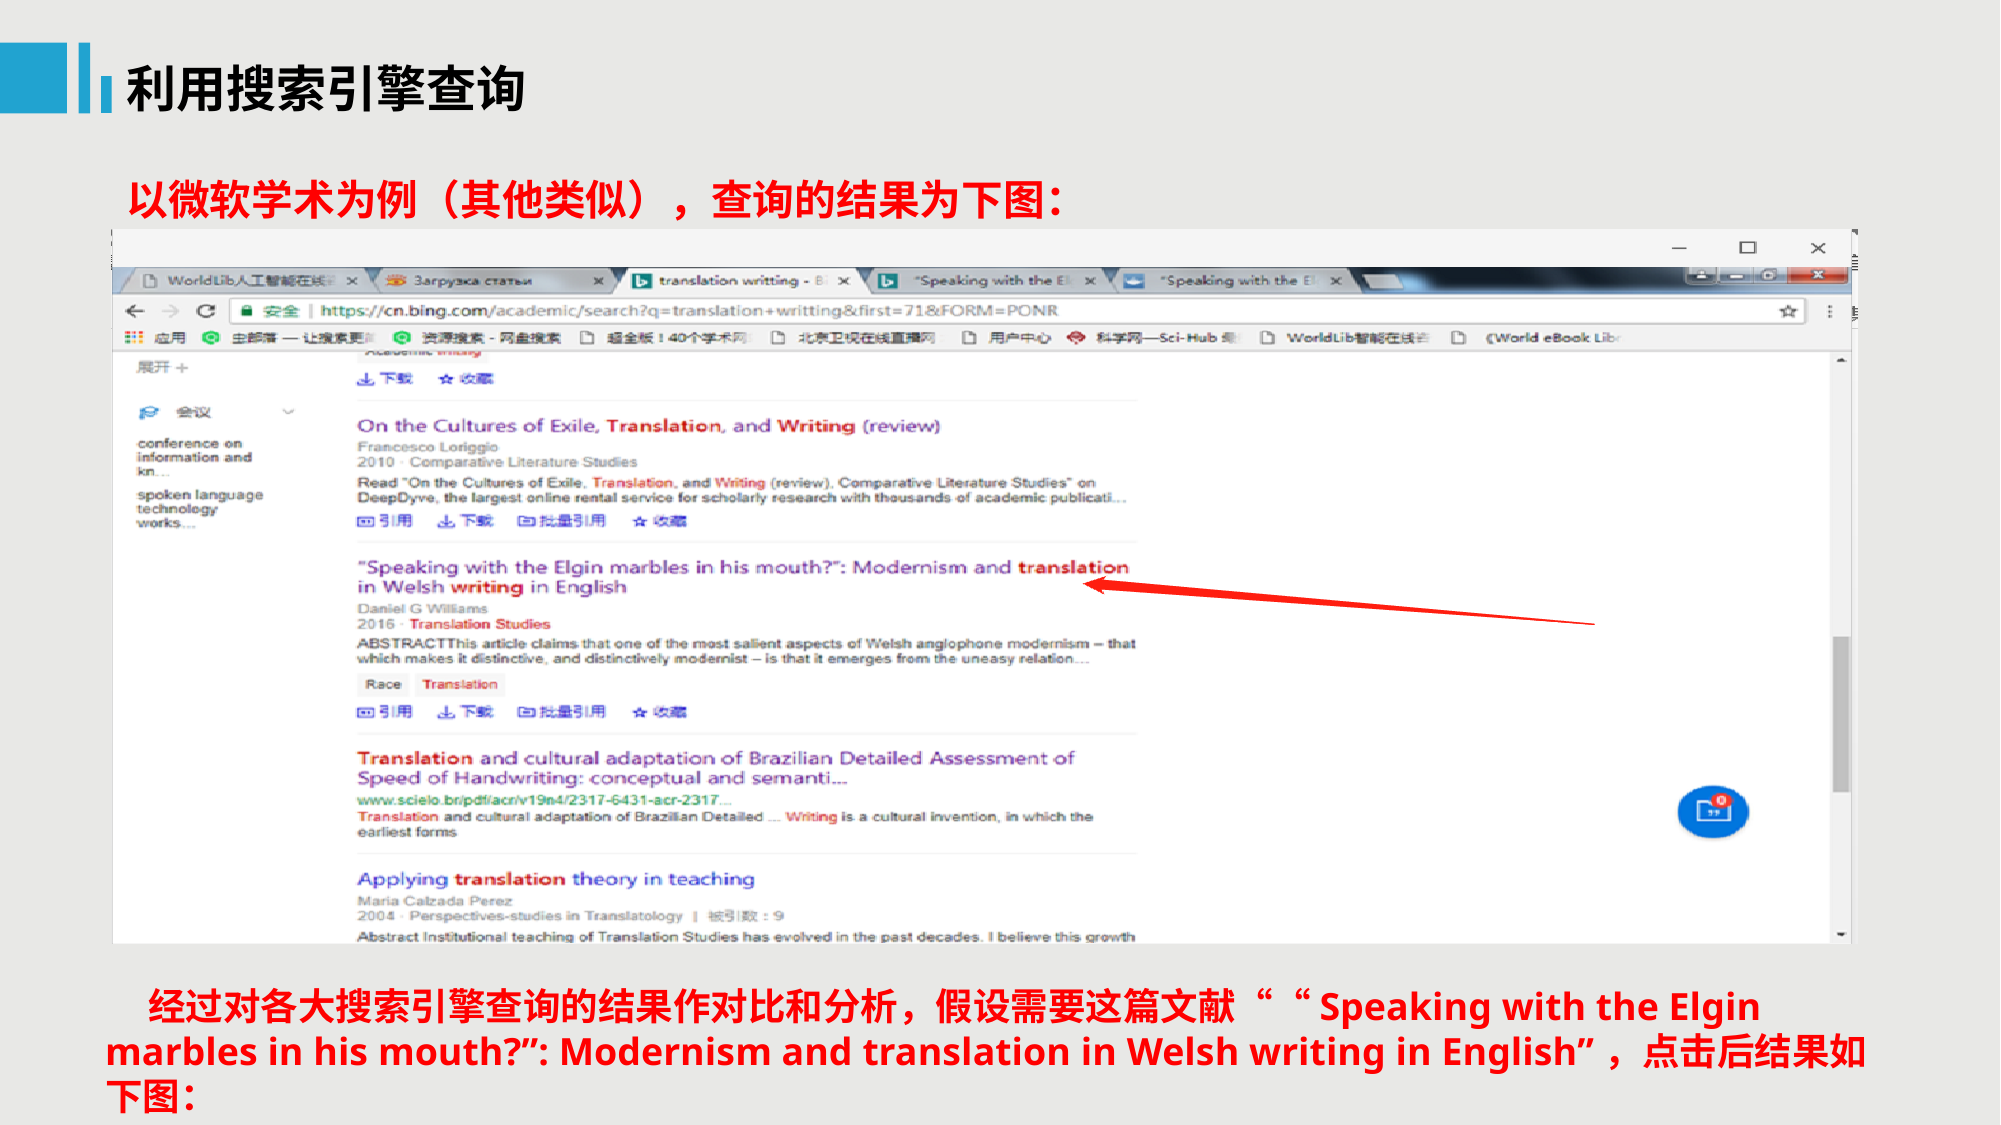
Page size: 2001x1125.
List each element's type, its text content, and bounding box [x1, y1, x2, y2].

text_box [0, 41, 69, 116]
text_box 以微软学术为例（其他类似），查询的结果为下图： [111, 166, 1250, 229]
picture [111, 229, 1859, 945]
text_box [99, 74, 111, 115]
text_box 经过对各大搜索引擎查询的结果作对比和分析，假设需要这篇文献““Speaking with the Elgin marbles in his mouth?”: Modernism and translation in Welsh writing in English”，点击后结果如下图： [90, 975, 1908, 1125]
text_box [77, 41, 92, 116]
text_box 利用搜索引擎查询 [111, 49, 913, 125]
